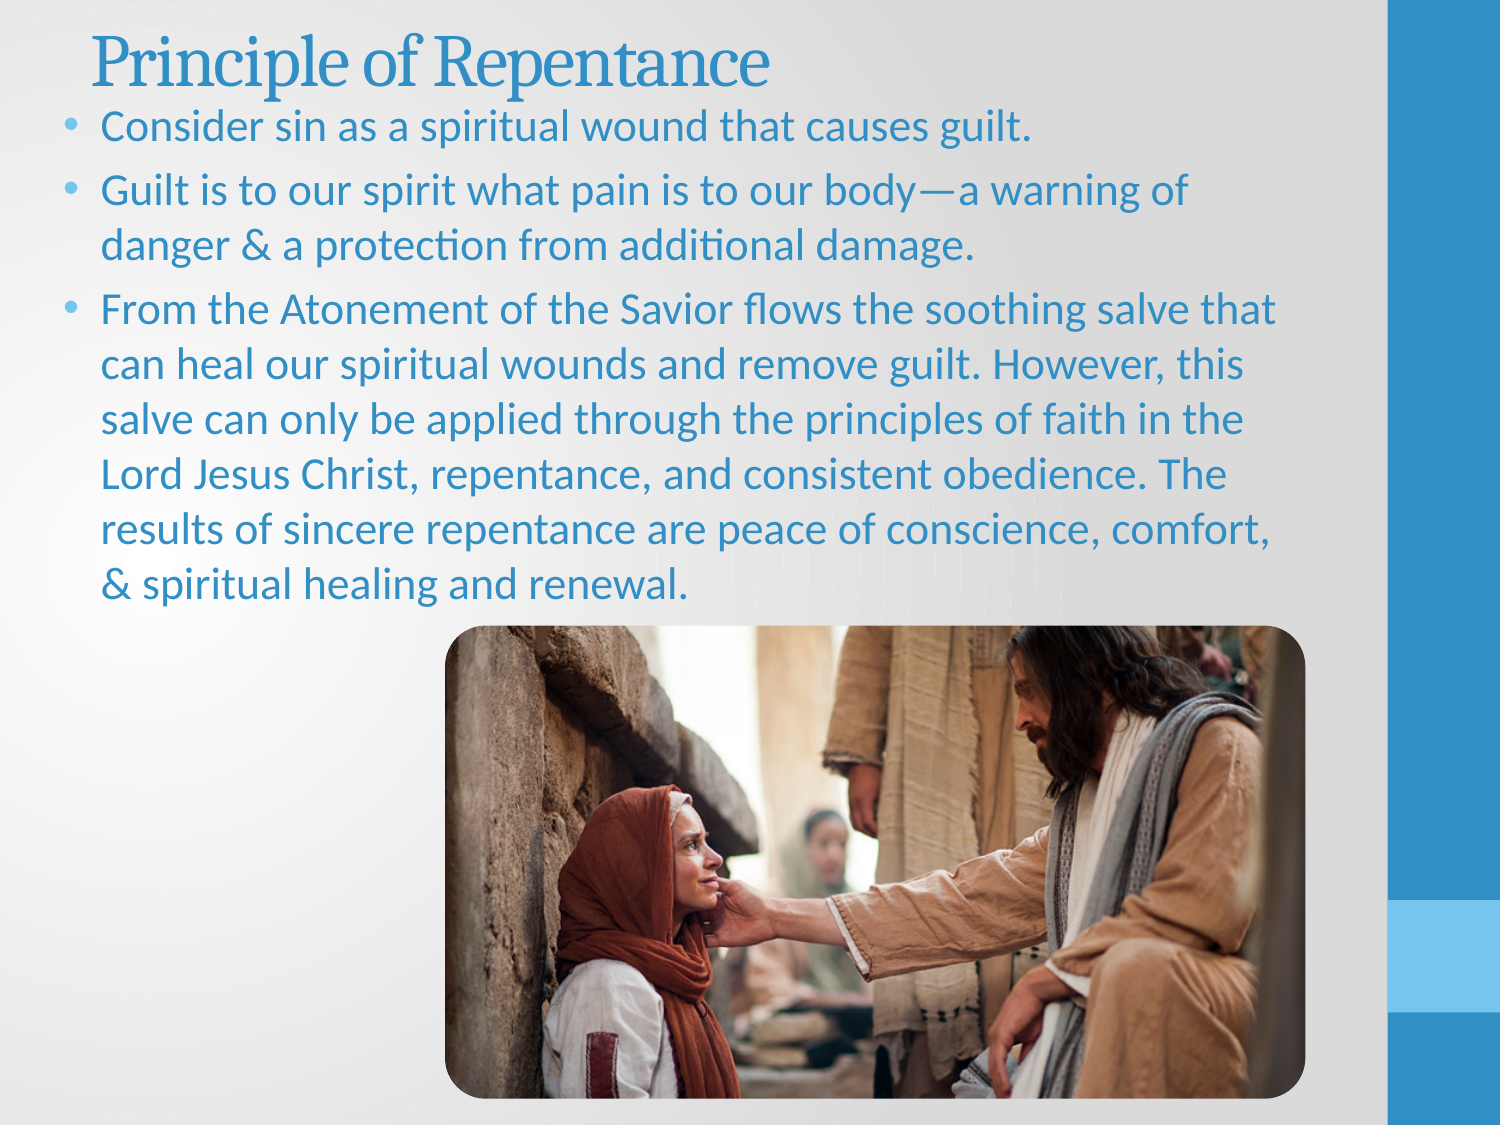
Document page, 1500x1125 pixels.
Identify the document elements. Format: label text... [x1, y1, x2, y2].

title Principle of Repentance [75, 5, 1325, 108]
picture [444, 625, 1306, 1100]
list Consider sin as a spiritual wound that causes guilt. Guilt is to our spirit what pain is to our body—a warning of danger & a protection from additional damage. From the Atonement of the Savior flows the soothing salve that can heal our spiritual wounds and remove guilt. However, this salve can only be applied through the principles of faith in the Lord Jesus Christ, repentance, and consistent obedience. The results of sincere repentance are peace of conscience, comfort, & spiritual healing and renewal. [29, 88, 1306, 728]
